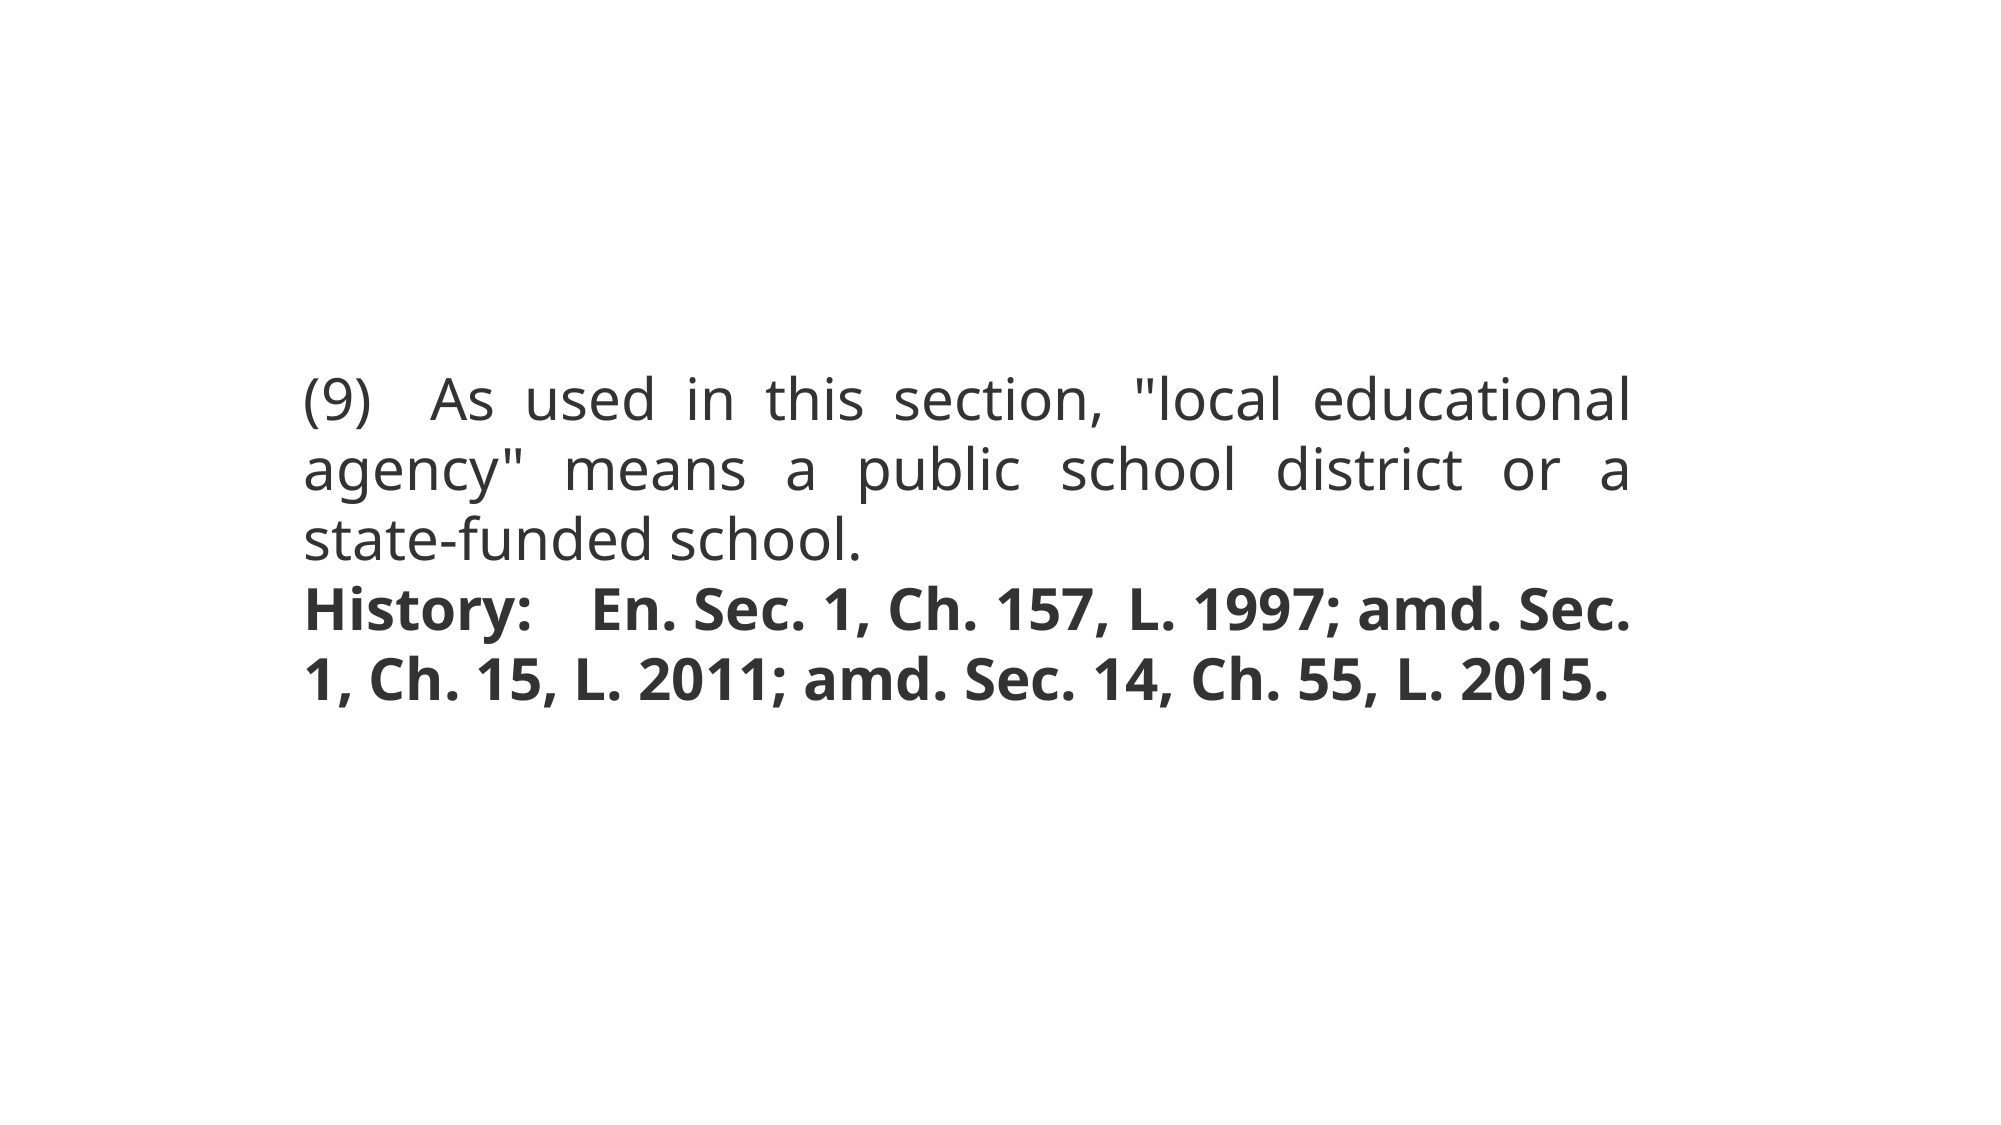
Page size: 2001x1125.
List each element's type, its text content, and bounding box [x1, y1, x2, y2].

text_box (9) As used in this section, "local educational agency" means a public school district or a state-funded school. History: En. Sec. 1, Ch. 157, L. 1997; amd. Sec. 1, Ch. 15, L. 2011; amd. Sec. 14, Ch. 55, L. 2015. [289, 354, 1648, 720]
